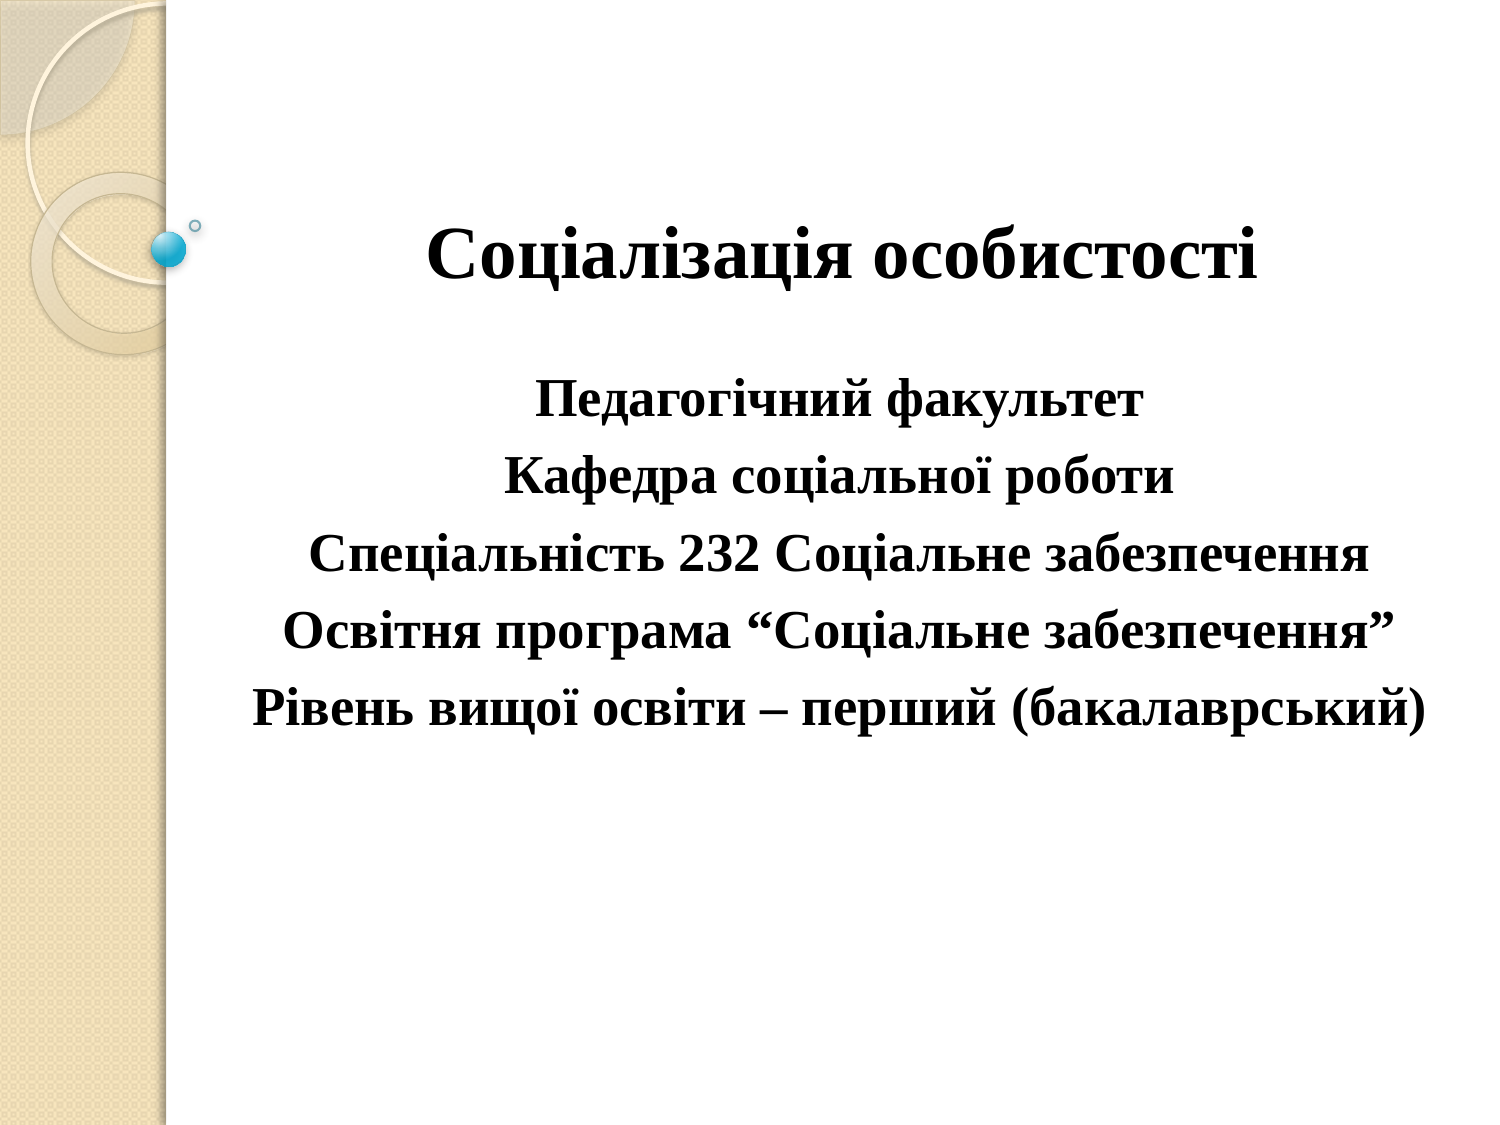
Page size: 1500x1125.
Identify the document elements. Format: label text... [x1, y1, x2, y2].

subtitle Педагогічний факультет Кафедра соціальної роботи Спеціальність 232 Соціальне забезпечення Освітня програма “Соціальне забезпечення” Рівень вищої освіти – перший (бакалаврський) [230, 361, 1446, 846]
title Соціалізація особистості [234, 59, 1450, 301]
